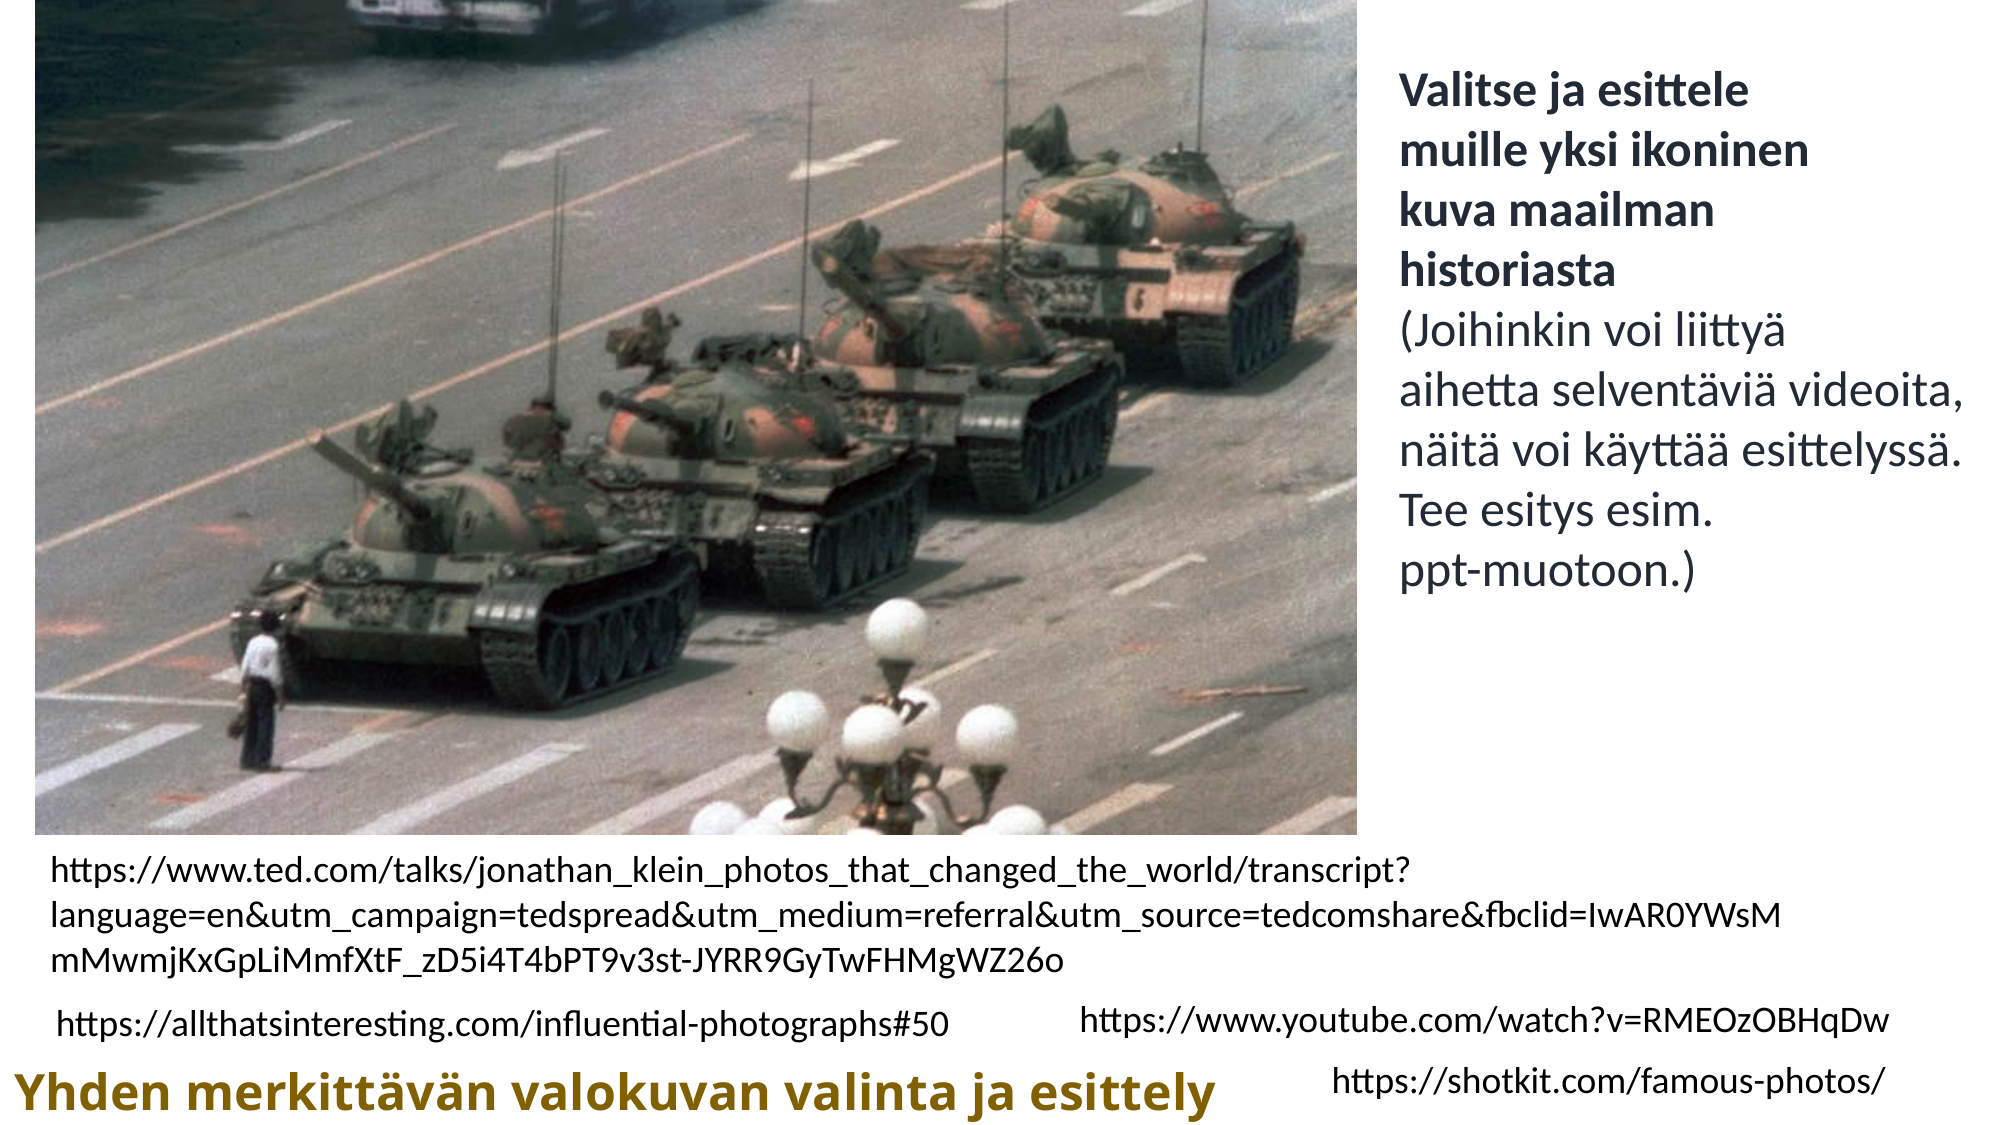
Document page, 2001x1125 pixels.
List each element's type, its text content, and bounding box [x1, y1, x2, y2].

text_box https://www.youtube.com/watch?v=RMEOzOBHqDw [1064, 987, 1906, 1048]
text_box https://allthatsinteresting.com/influential-photographs#50 [41, 991, 966, 1051]
text_box Yhden merkittävän valokuvan valinta ja esittely [0, 1053, 1232, 1125]
text_box https://shotkit.com/famous-photos/ [1316, 1048, 2000, 1109]
text_box Valitse ja esittele muille yksi ikoninen kuva maailman historiasta (Joihinkin voi liittyä aihetta selventäviä videoita, näitä voi käyttää esittelyssä. Tee esitys esim. ppt-muotoon.) [1384, 49, 2000, 605]
text_box https://www.ted.com/talks/jonathan_klein_photos_that_changed_the_world/transcript?language=en&utm_campaign=tedspread&utm_medium=referral&utm_source=tedcomshare&fbclid=IwAR0YWsMmMwmjKxGpLiMmfXtF_zD5i4T4bPT9v3st-JYRR9GyTwFHMgWZ26o [35, 837, 1809, 988]
picture [35, 0, 1358, 835]
